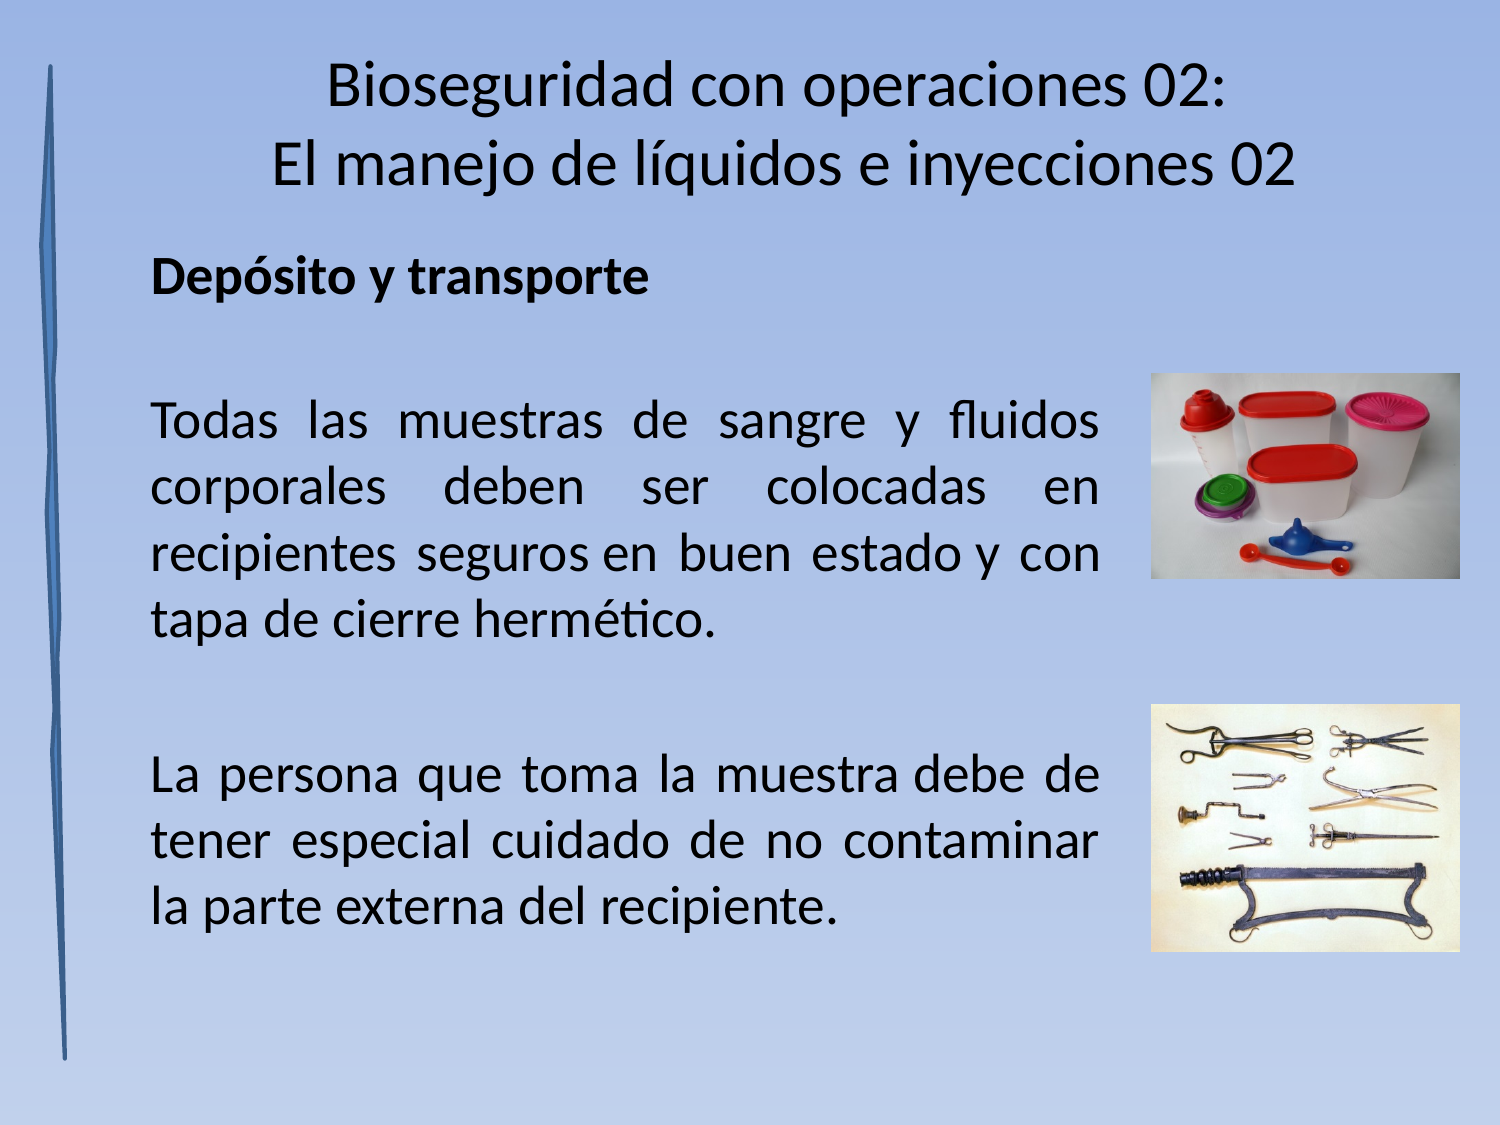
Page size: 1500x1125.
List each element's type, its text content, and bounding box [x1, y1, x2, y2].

picture [1151, 703, 1460, 953]
picture [1151, 373, 1460, 580]
subtitle Depósito y transporte Todas las muestras de sangre y fluidos corporales deben ser colocadas en recipientes seguros en buen estado y con tapa de cierre hermético. La persona que toma la muestra debe de tener especial cuidado de no contaminar la parte externa del recipiente. [135, 231, 1117, 949]
title Bioseguridad con operaciones 02: El manejo de líquidos e inyecciones 02 [112, 30, 1459, 209]
text_box [39, 64, 67, 1061]
